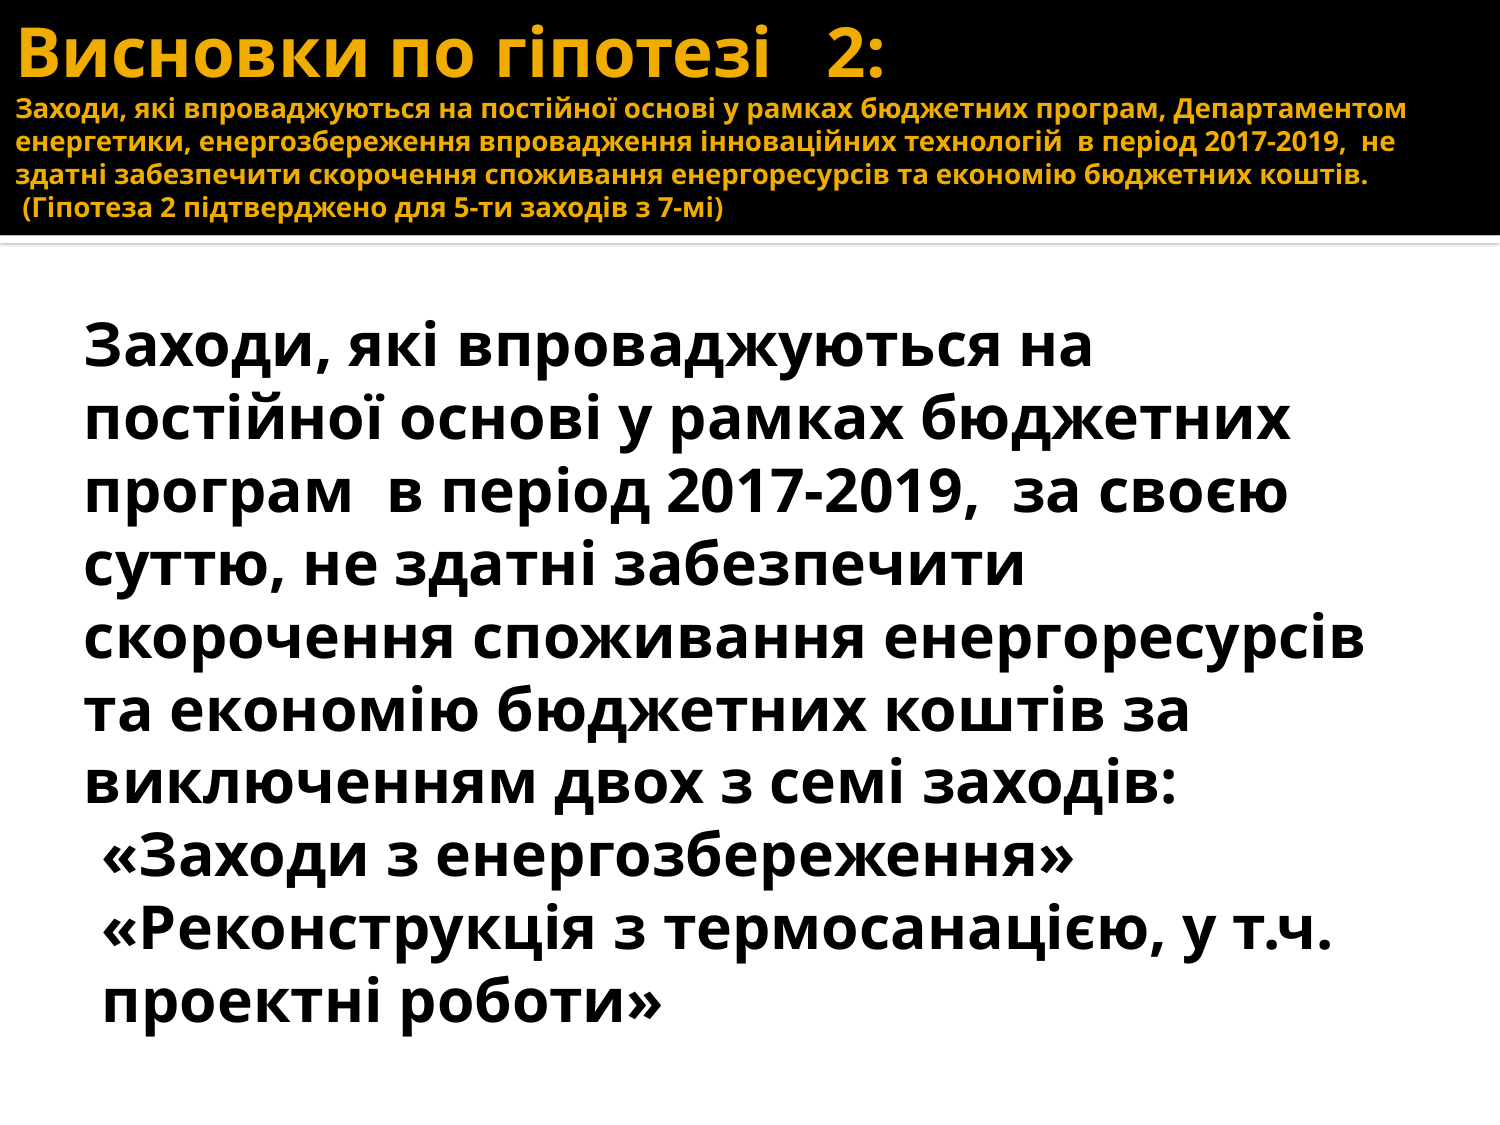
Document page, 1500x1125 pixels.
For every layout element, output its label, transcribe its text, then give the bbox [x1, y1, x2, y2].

title Висновки по гіпотезі 2: Заходи, які впроваджуються на постійної основі у рамках бюджетних програм, Департаментом енергетики, енергозбереження впровадження інноваційних технологій в період 2017-2019, не здатні забезпечити скорочення споживання енергоресурсів та економію бюджетних коштів. (Гіпотеза 2 підтверджено для 5-ти заходів з 7-мі) [0, 0, 1500, 231]
list Заходи, які впроваджуються на постійної основі у рамках бюджетних програм в період 2017-2019, за своєю суттю, не здатні забезпечити скорочення споживання енергоресурсів та економію бюджетних коштів за виключенням двох з семі заходів: «Заходи з енергозбереження» «Реконструкція з термосанацією, у т.ч. проектні роботи» [75, 291, 1425, 1050]
